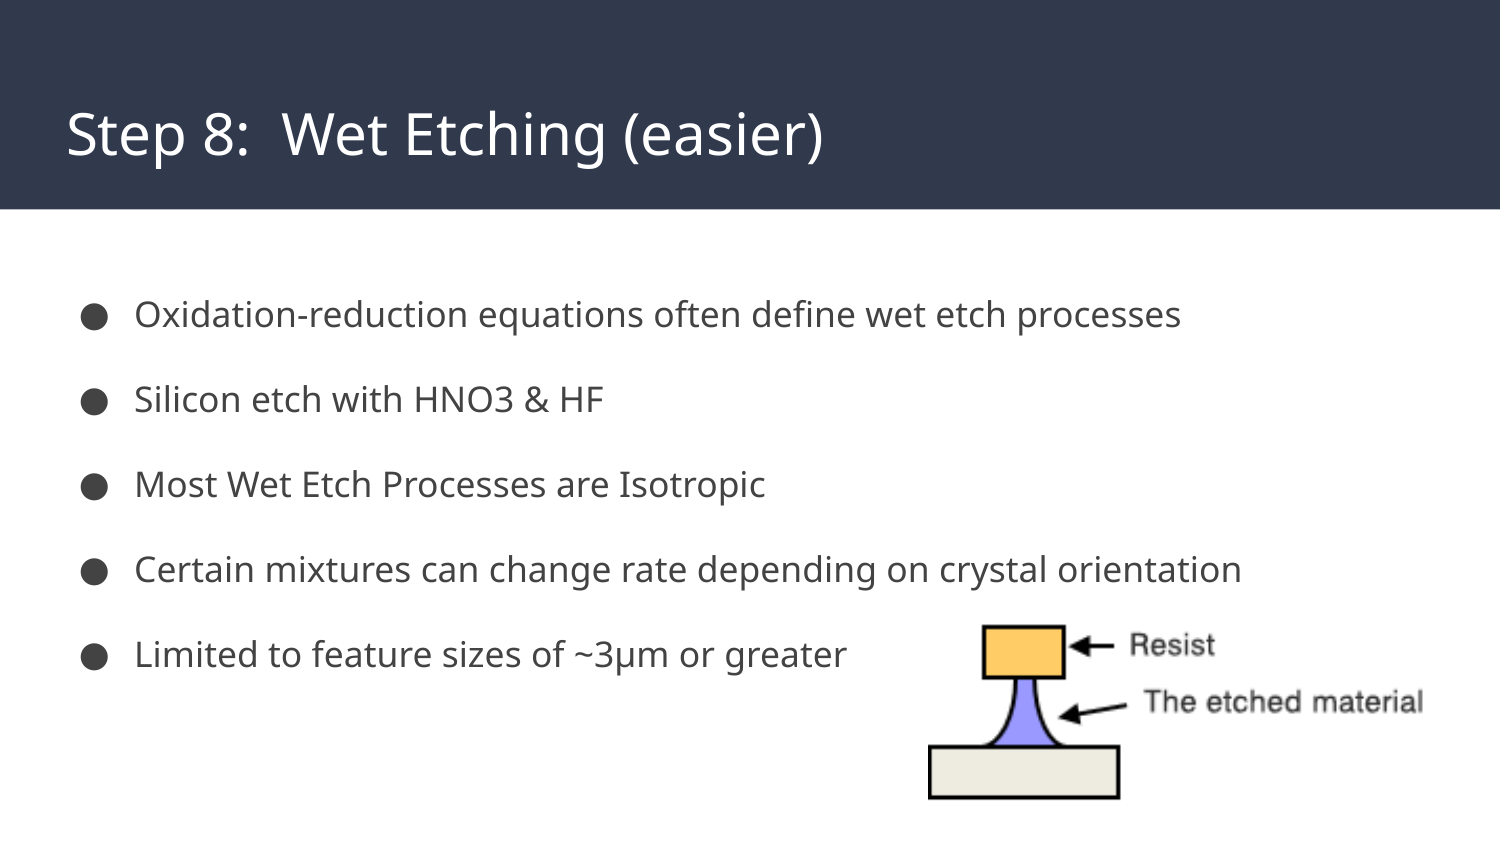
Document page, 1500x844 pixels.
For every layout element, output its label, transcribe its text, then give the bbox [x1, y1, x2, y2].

text_box Oxidation-reduction equations often define wet etch processes Silicon etch with HNO3 & HF Most Wet Etch Processes are Isotropic Certain mixtures can change rate depending on crystal orientation Limited to feature sizes of ~3µm or greater [44, 234, 1463, 523]
picture [928, 596, 1426, 817]
title Step 8: Wet Etching (easier) [51, 82, 1449, 185]
